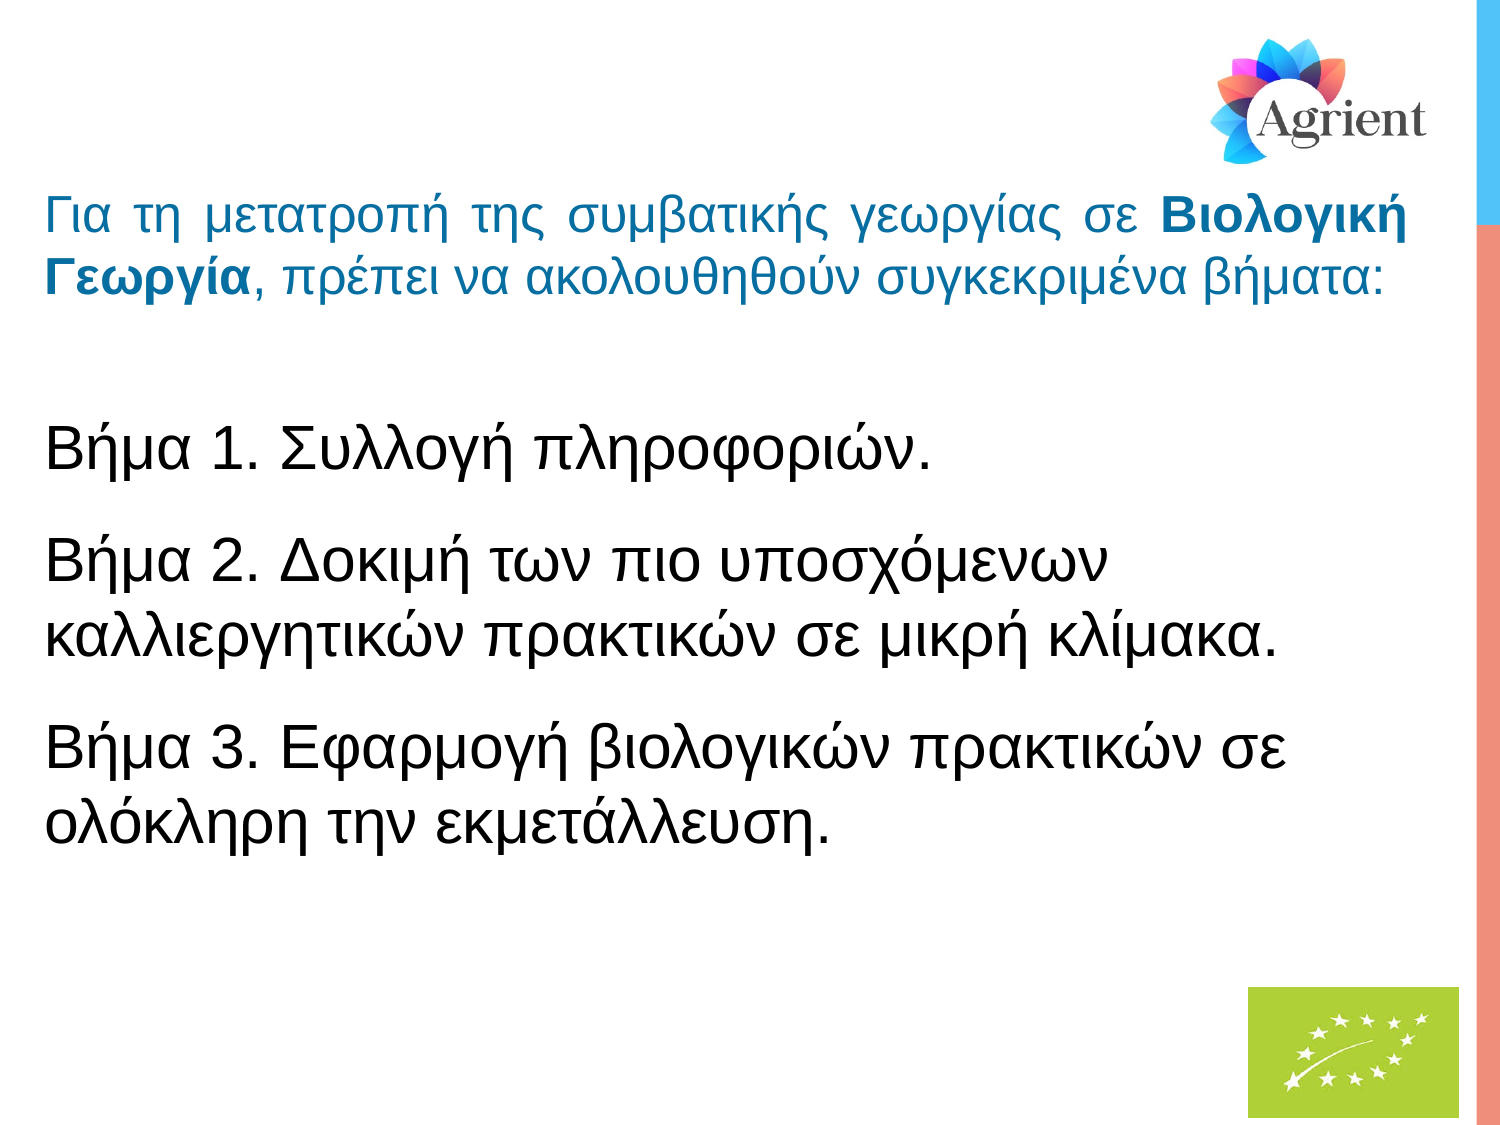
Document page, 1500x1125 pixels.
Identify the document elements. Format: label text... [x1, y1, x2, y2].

list Βήμα 1. Συλλογή πληροφοριών. Βήμα 2. Δοκιμή των πιο υποσχόμενων καλλιεργητικών πρακτικών σε μικρή κλίμακα. Βήμα 3. Εφαρμογή βιολογικών πρακτικών σε ολόκληρη την εκμετάλλευση. [29, 361, 1459, 899]
picture [1200, 30, 1436, 173]
picture [1248, 987, 1460, 1119]
text_box Για τη μετατροπή της συμβατικής γεωργίας σε Βιολογική Γεωργία, πρέπει να ακολουθηθούν συγκεκριμένα βήματα: [29, 173, 1424, 313]
